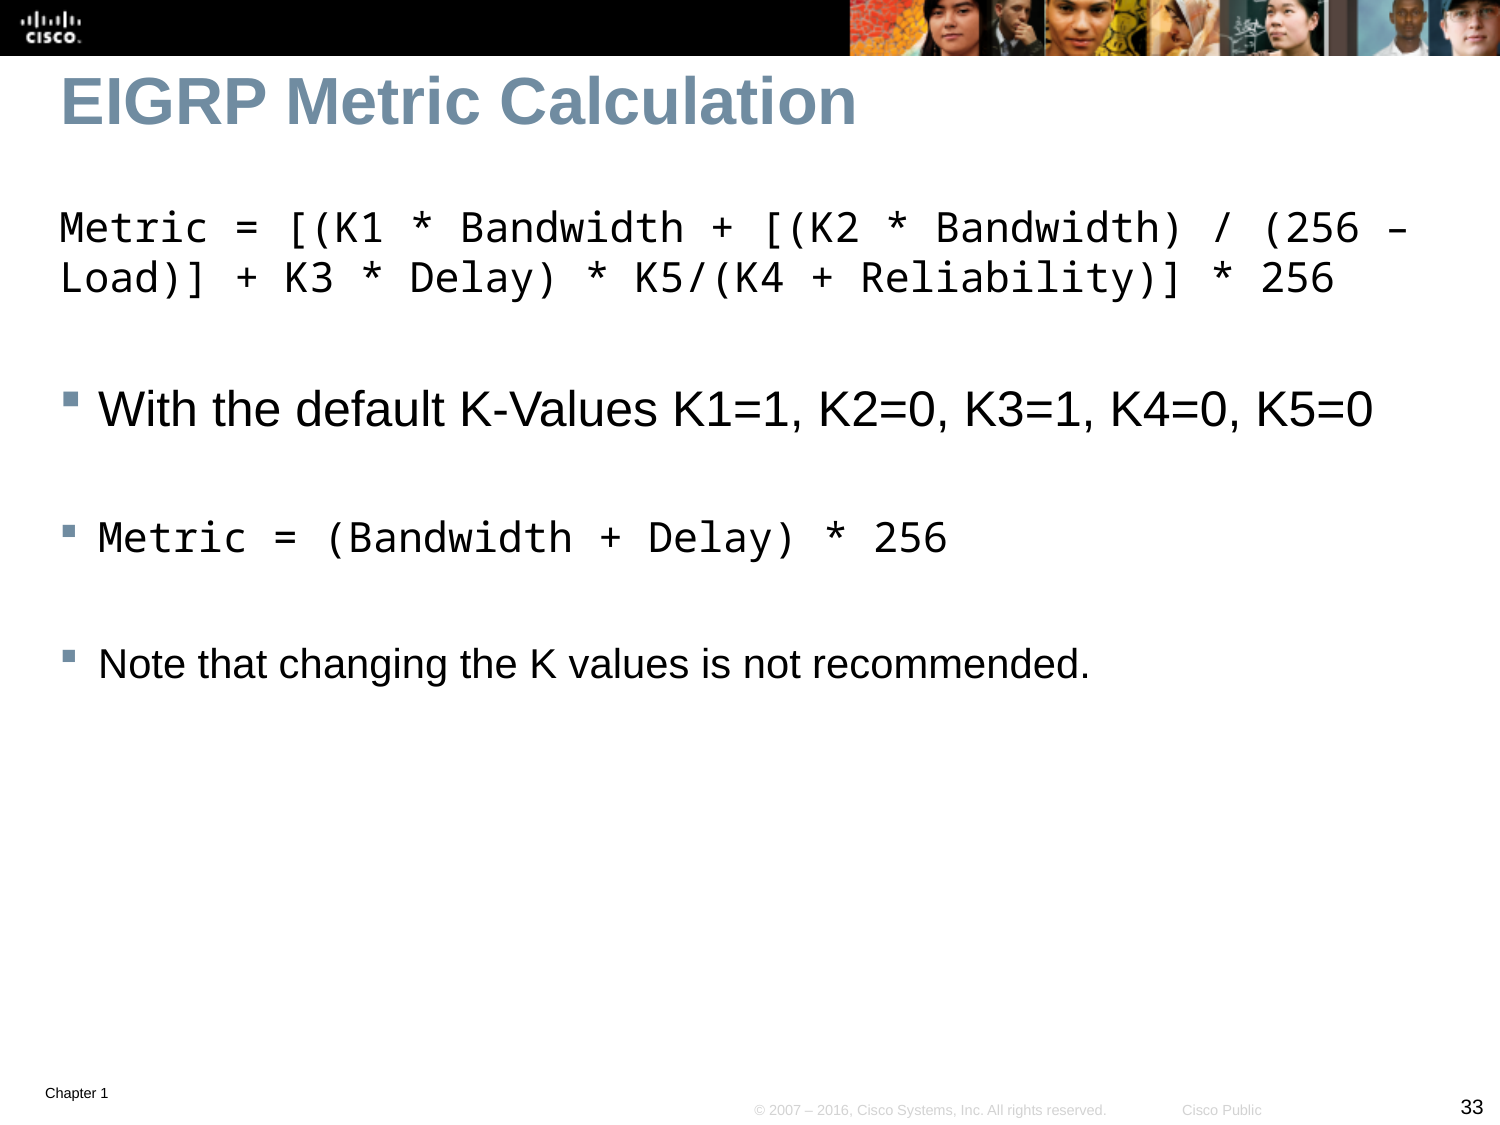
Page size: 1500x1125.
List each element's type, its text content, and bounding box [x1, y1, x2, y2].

list Metric = [(K1 * Bandwidth + [(K2 * Bandwidth) / (256 – Load)] + K3 * Delay) * K5/(K4 + Reliability)] * 256 With the default K-Values K1=1, K2=0, K3=1, K4=0, K5=0 Metric = (Bandwidth + Delay) * 256 Note that changing the K values is not recommended. [45, 193, 1444, 1037]
title EIGRP Metric Calculation [45, 59, 1444, 182]
picture [0, 0, 1500, 56]
